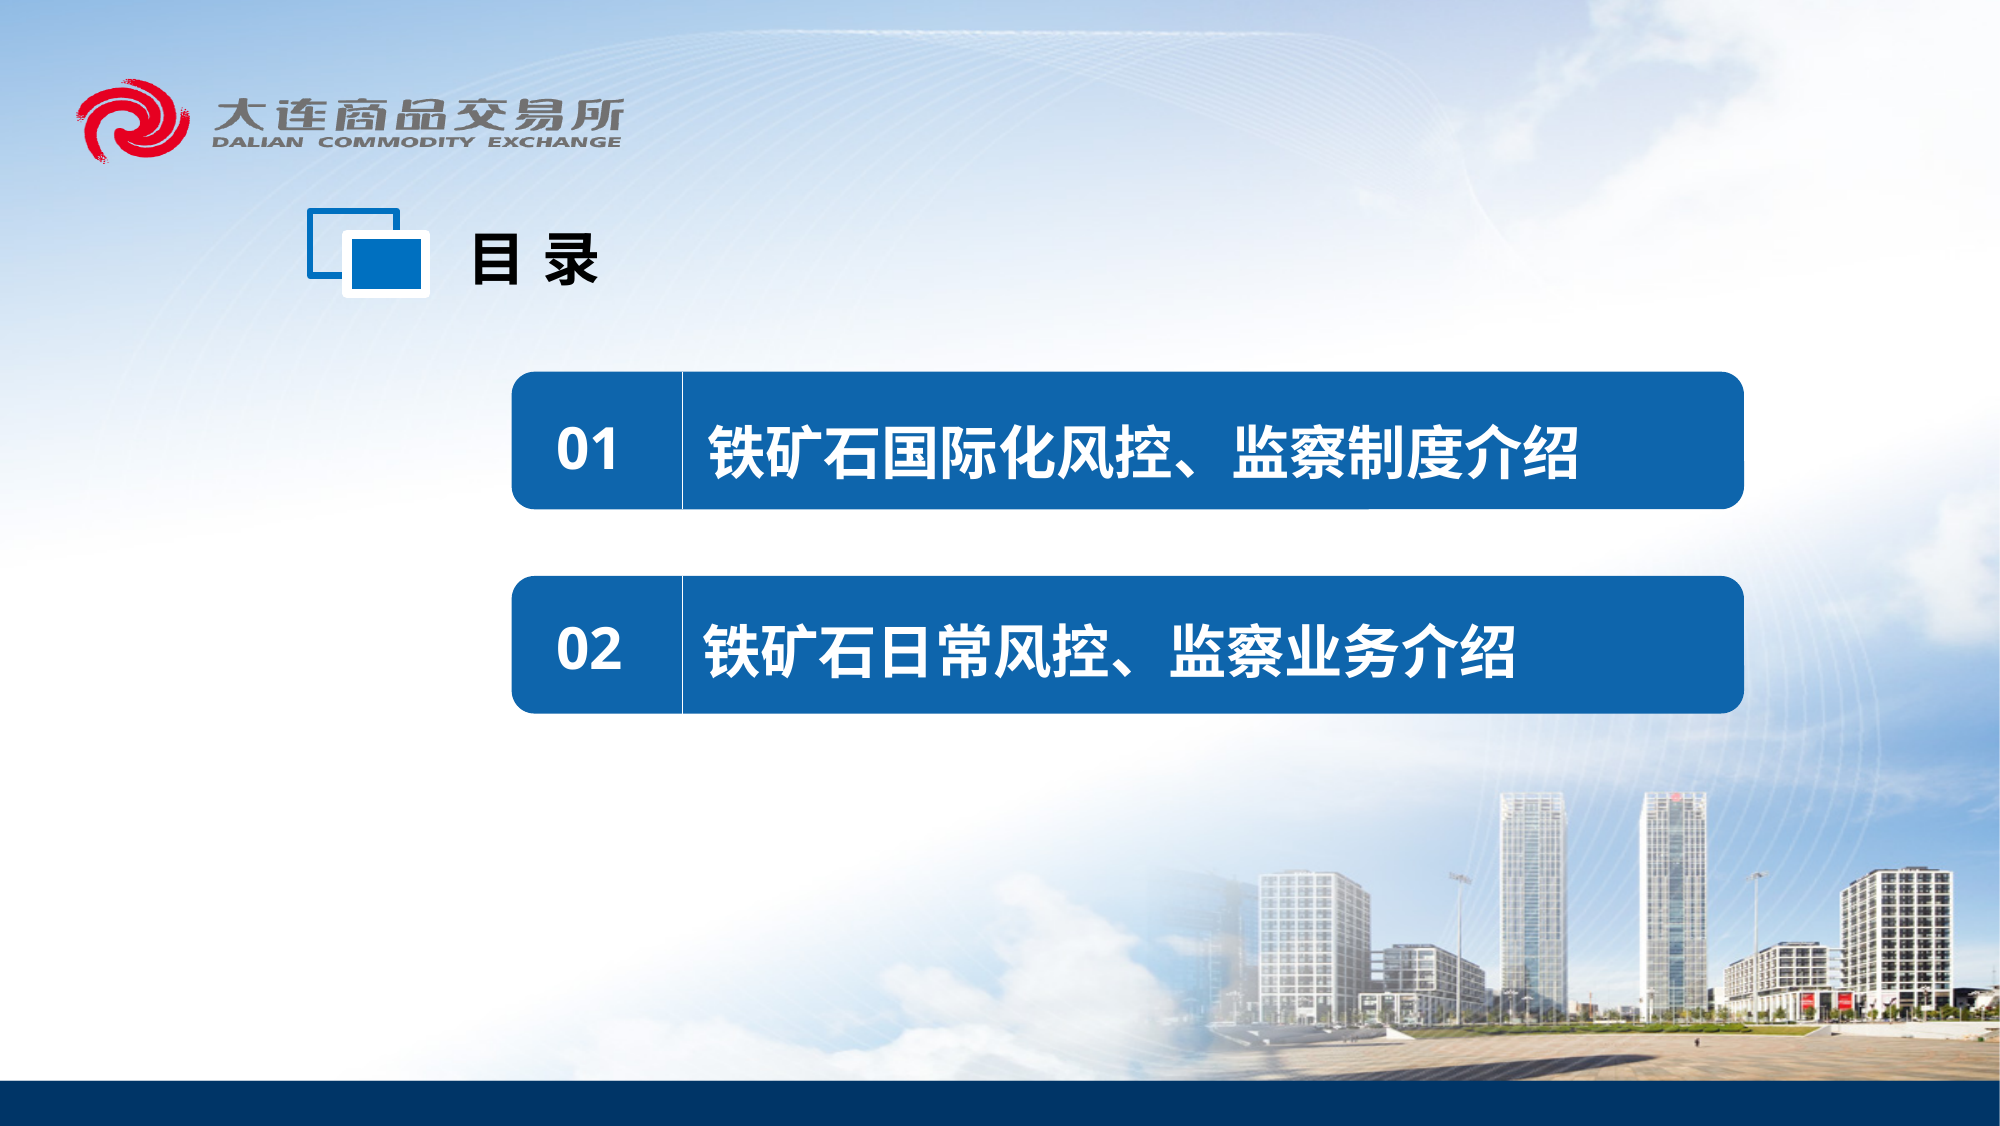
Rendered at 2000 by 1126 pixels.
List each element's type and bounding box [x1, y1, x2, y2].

text_box [511, 371, 1745, 714]
picture [0, 0, 2000, 1126]
